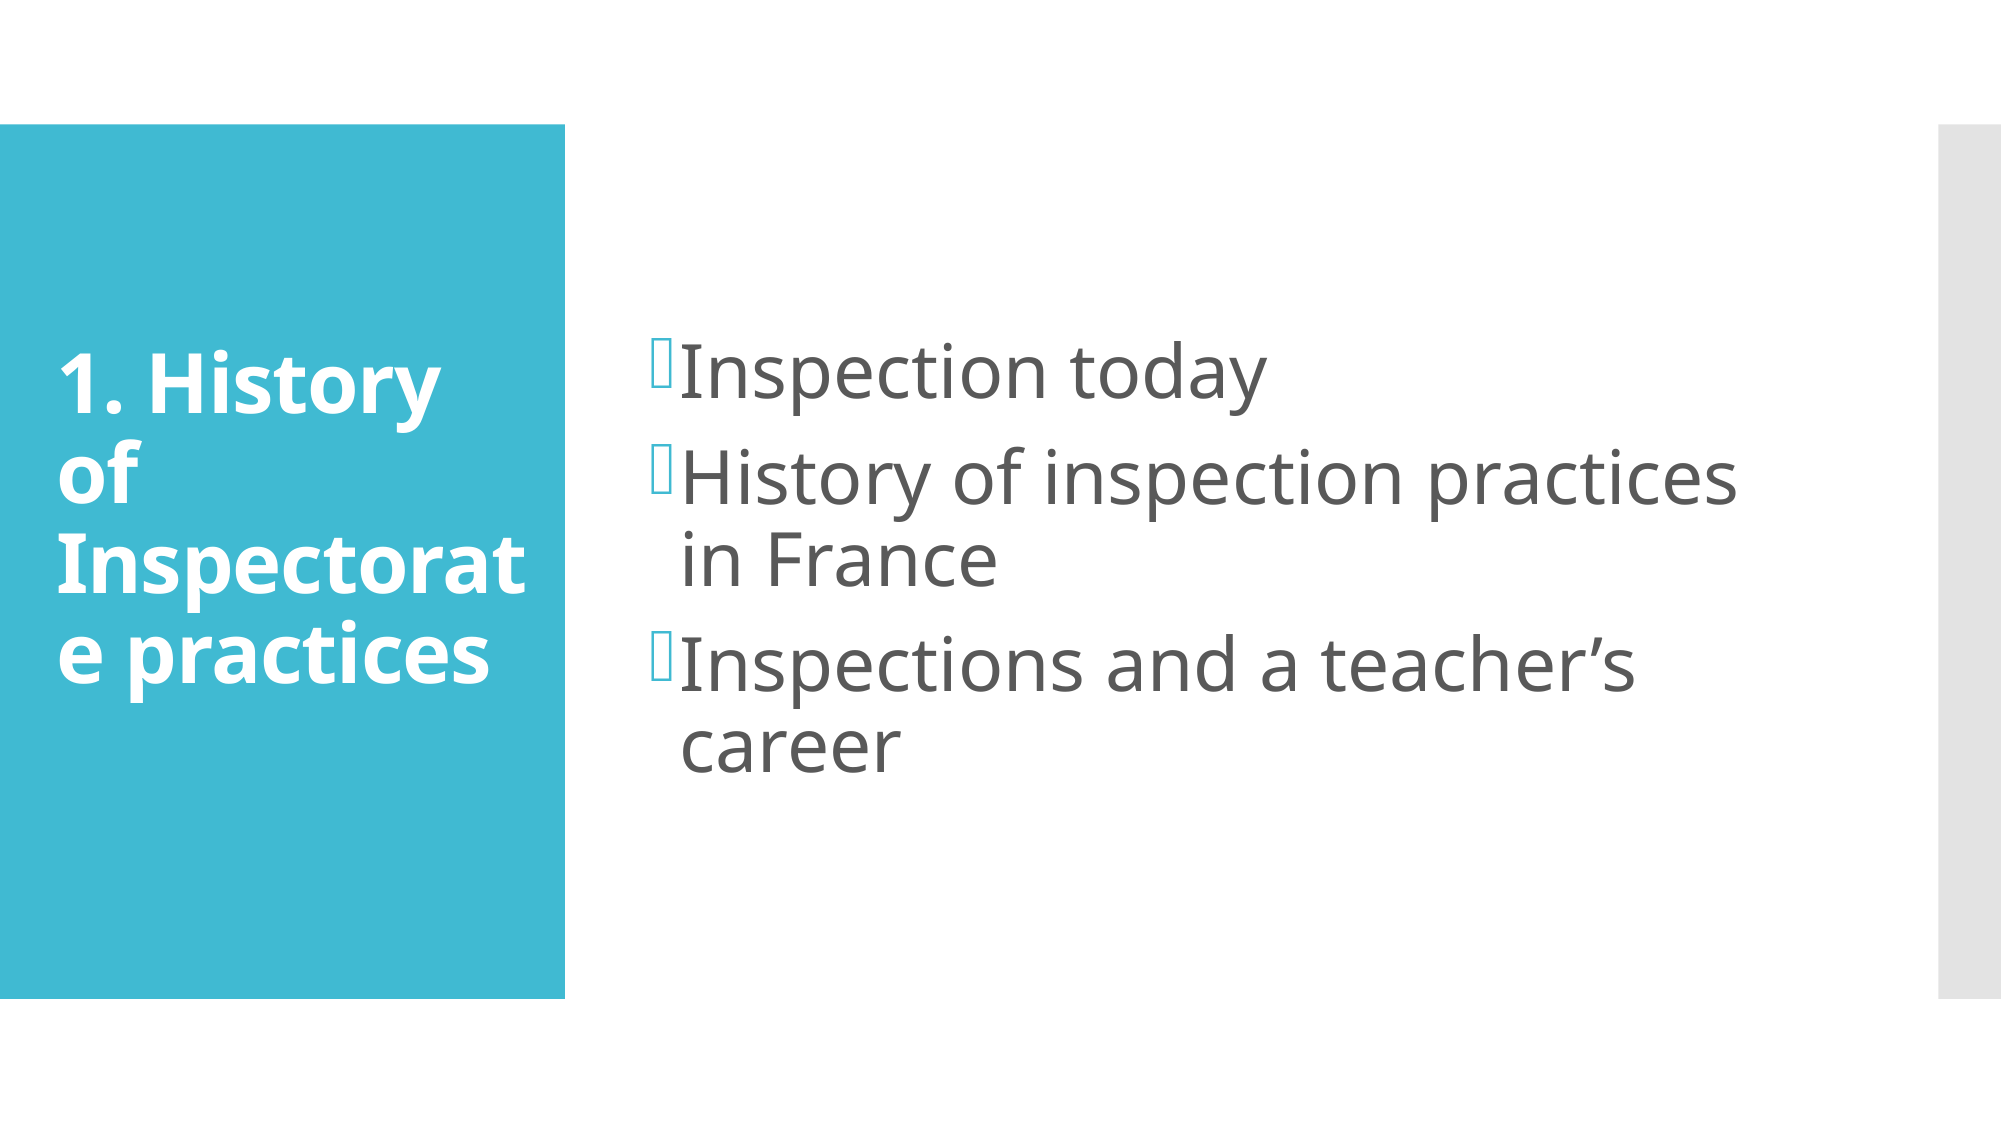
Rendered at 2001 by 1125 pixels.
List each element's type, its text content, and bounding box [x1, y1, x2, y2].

title 1. History of Inspectorate practices [41, 184, 552, 940]
list Inspection today History of inspection practices in France Inspections and a teacher’s career [634, 141, 1835, 982]
